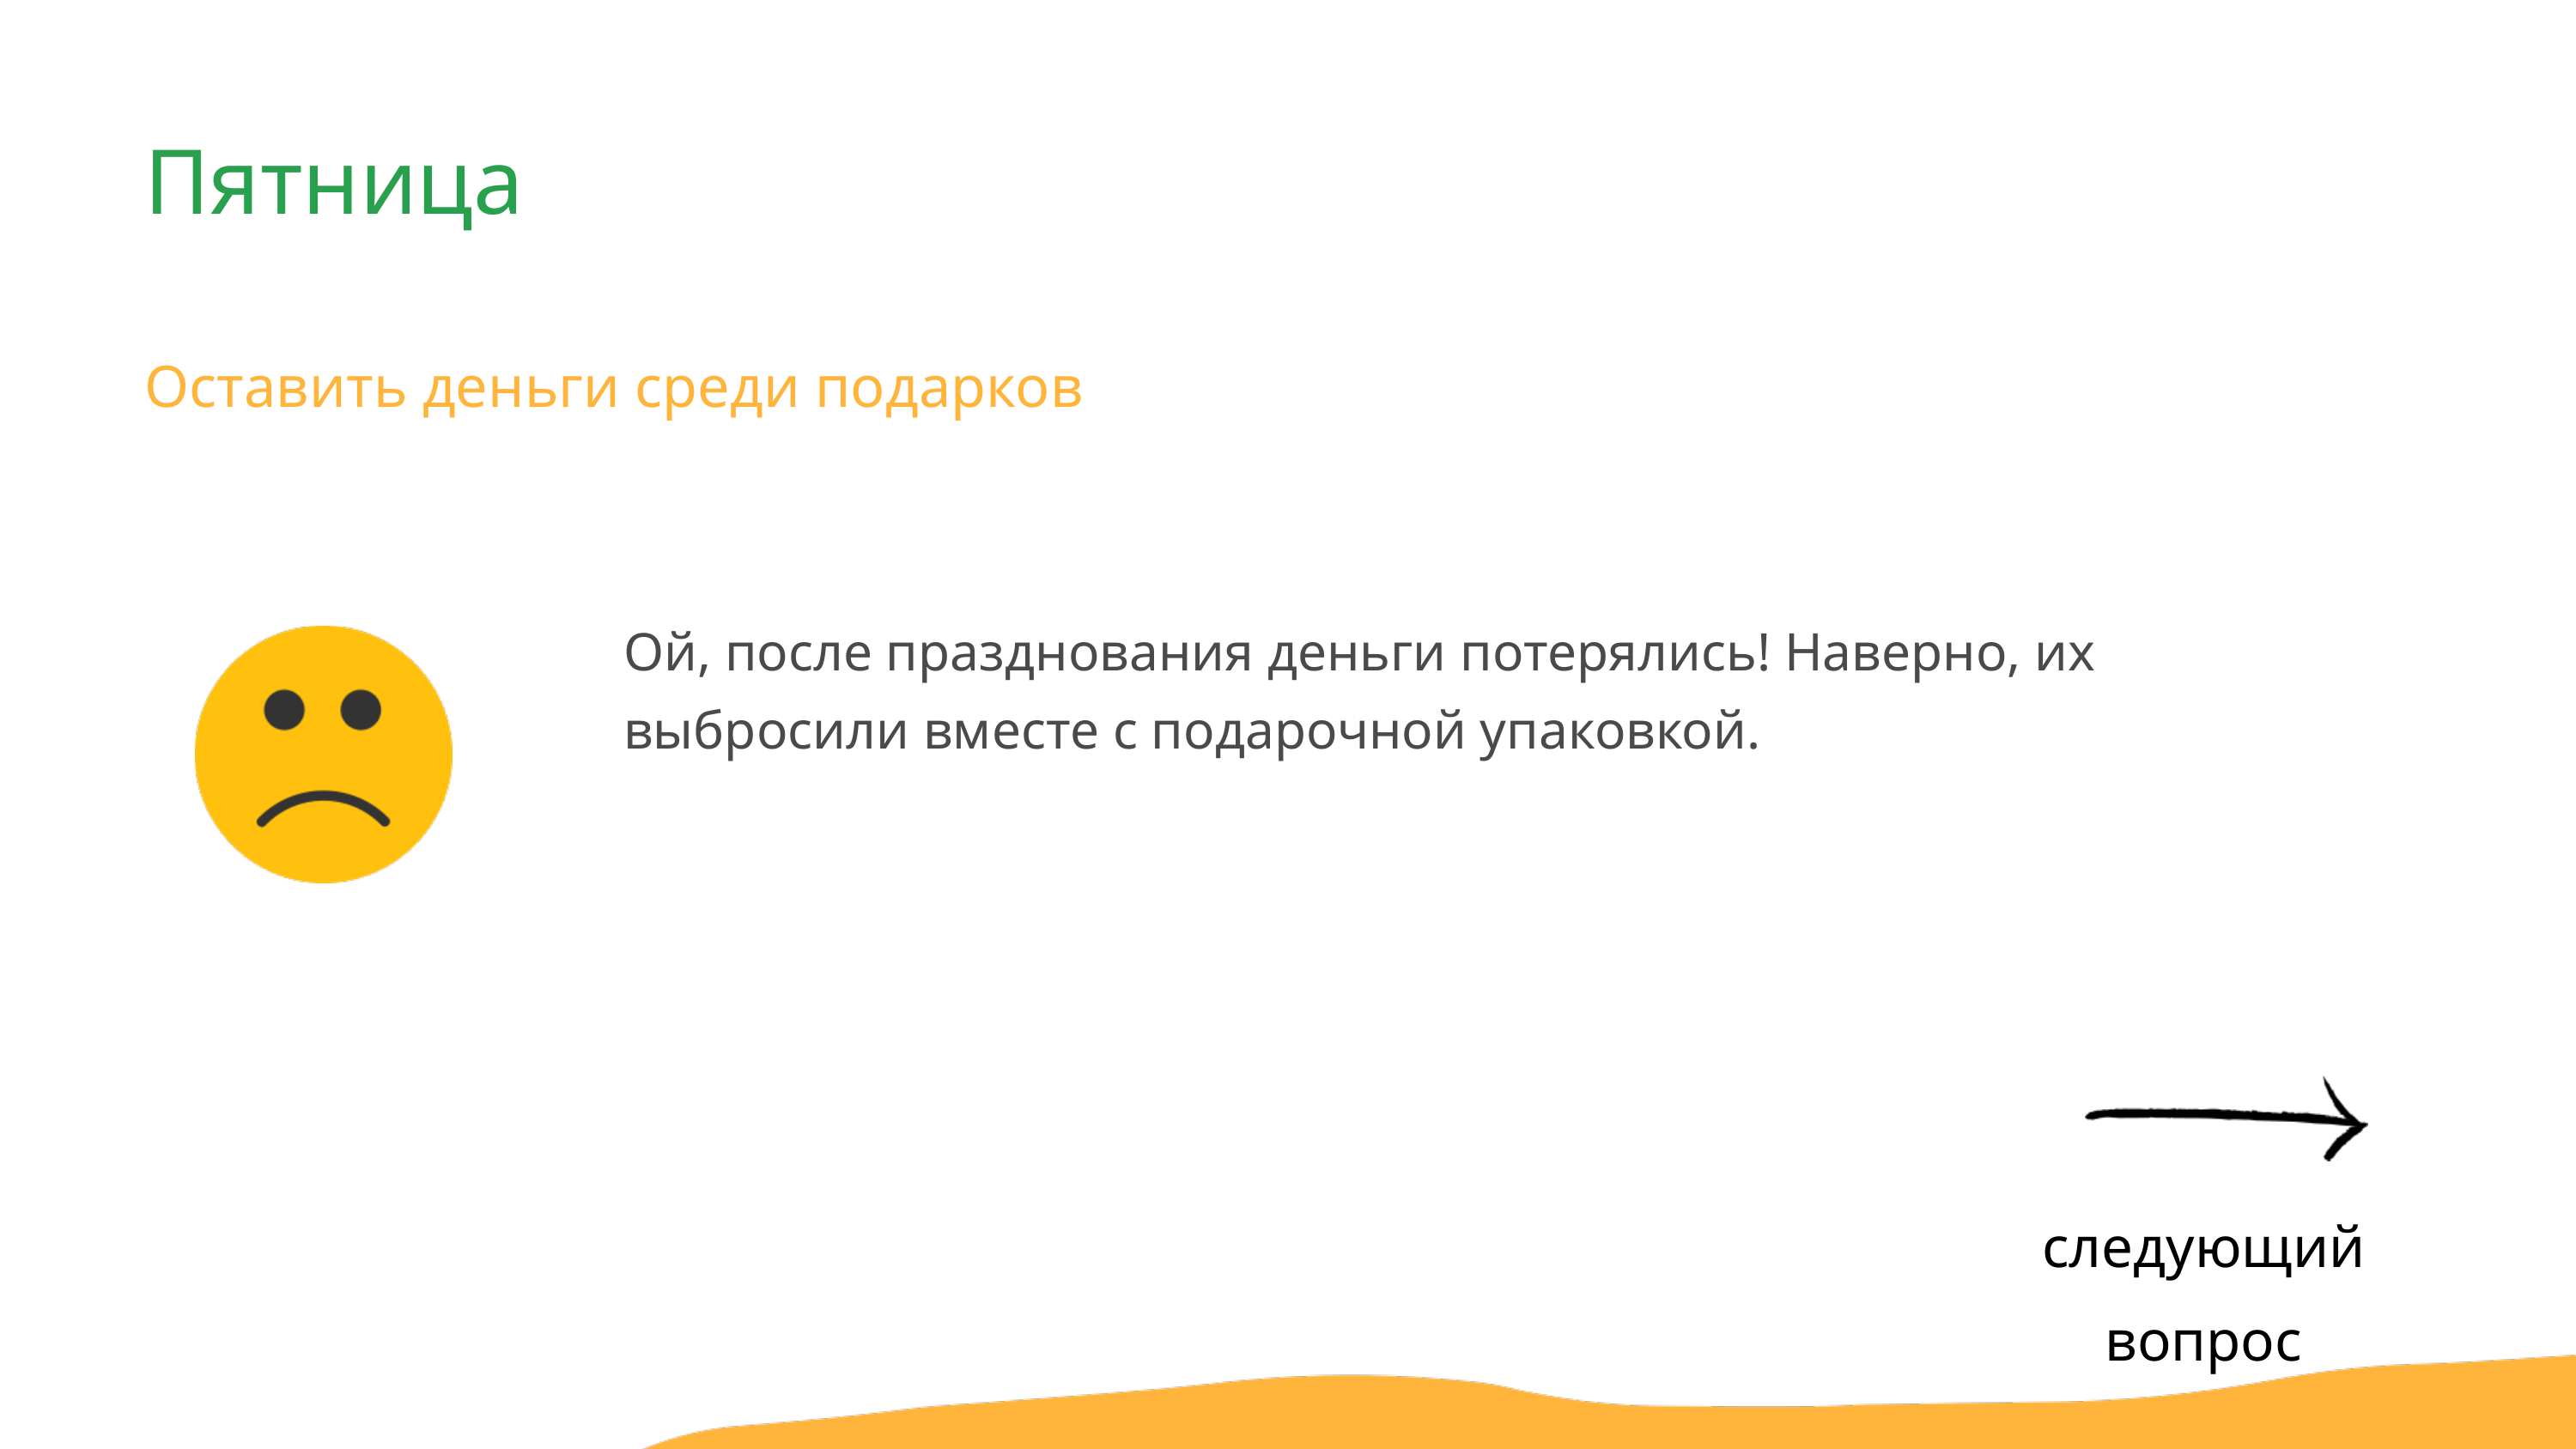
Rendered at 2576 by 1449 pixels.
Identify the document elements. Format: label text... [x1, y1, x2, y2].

text_box следующий вопрос [1939, 1184, 2469, 1350]
picture [195, 626, 453, 883]
picture [2085, 1076, 2368, 1161]
text_box Пятница [144, 129, 1103, 235]
text_box Оставить деньги среди подарков [144, 333, 2468, 420]
picture [580, 1352, 2576, 1449]
text_box Ой, после празднования деньги потерялись! Наверно, их выбросили вместе с подарочной упаковкой. [623, 603, 2204, 760]
